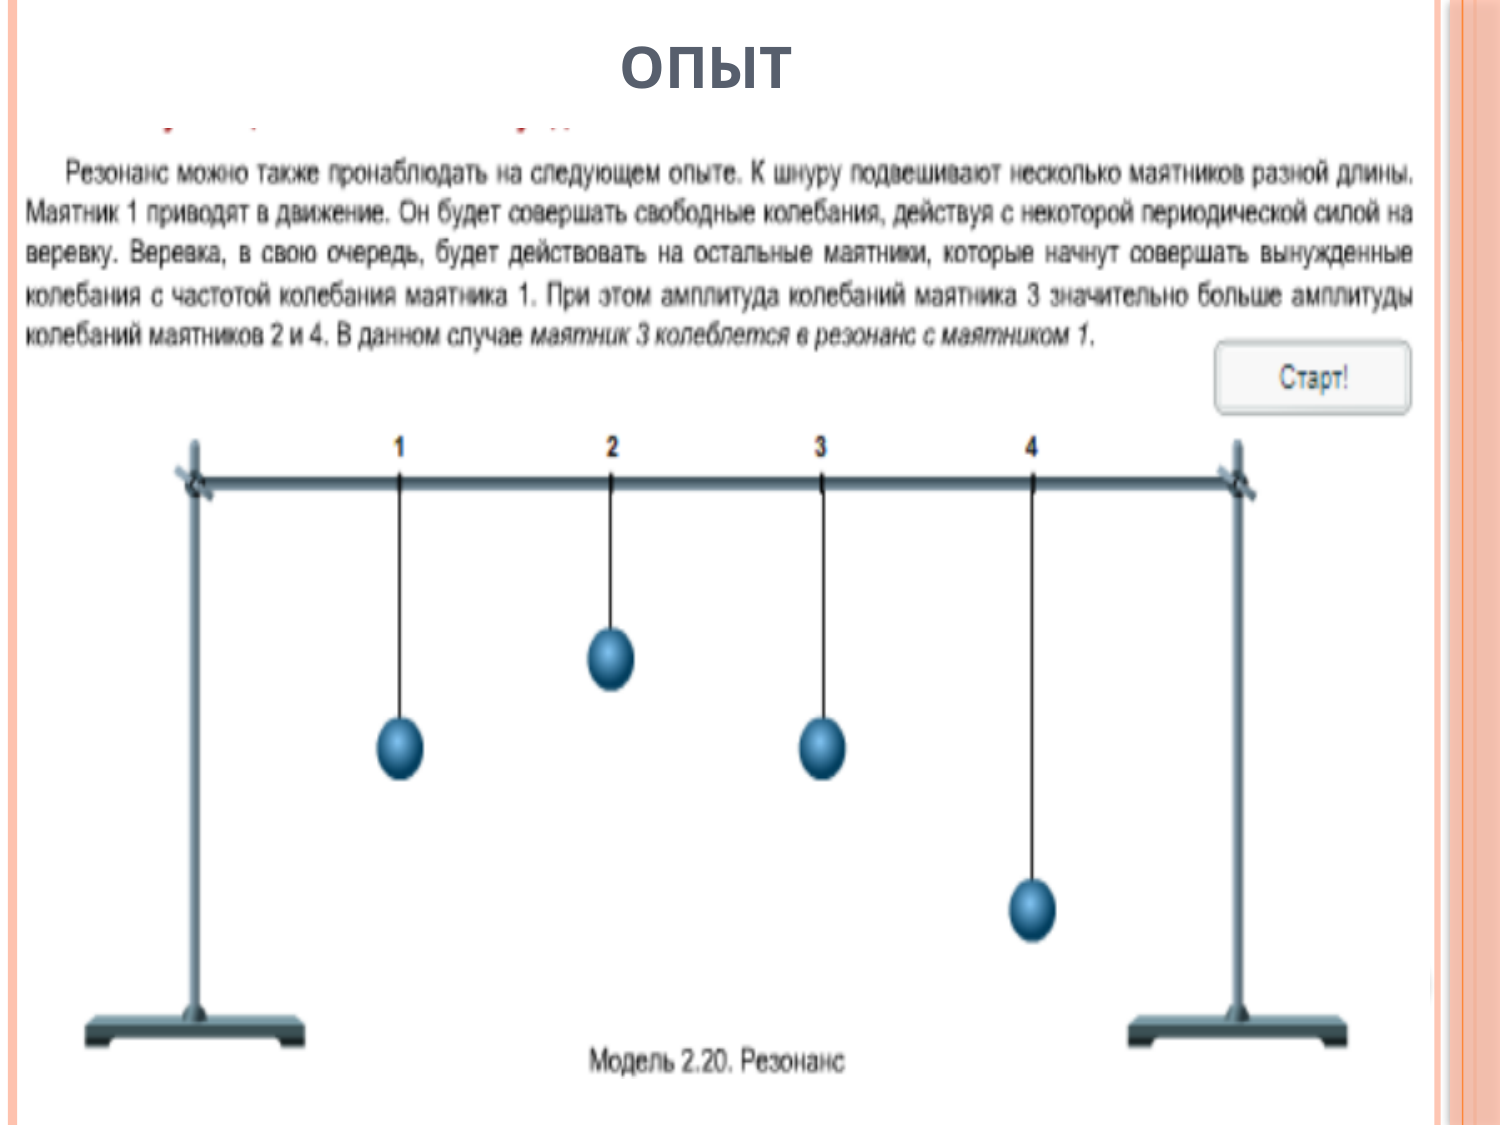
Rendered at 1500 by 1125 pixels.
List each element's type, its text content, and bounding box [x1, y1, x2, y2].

picture [17, 128, 1431, 1079]
title Опыт [93, 23, 1319, 108]
